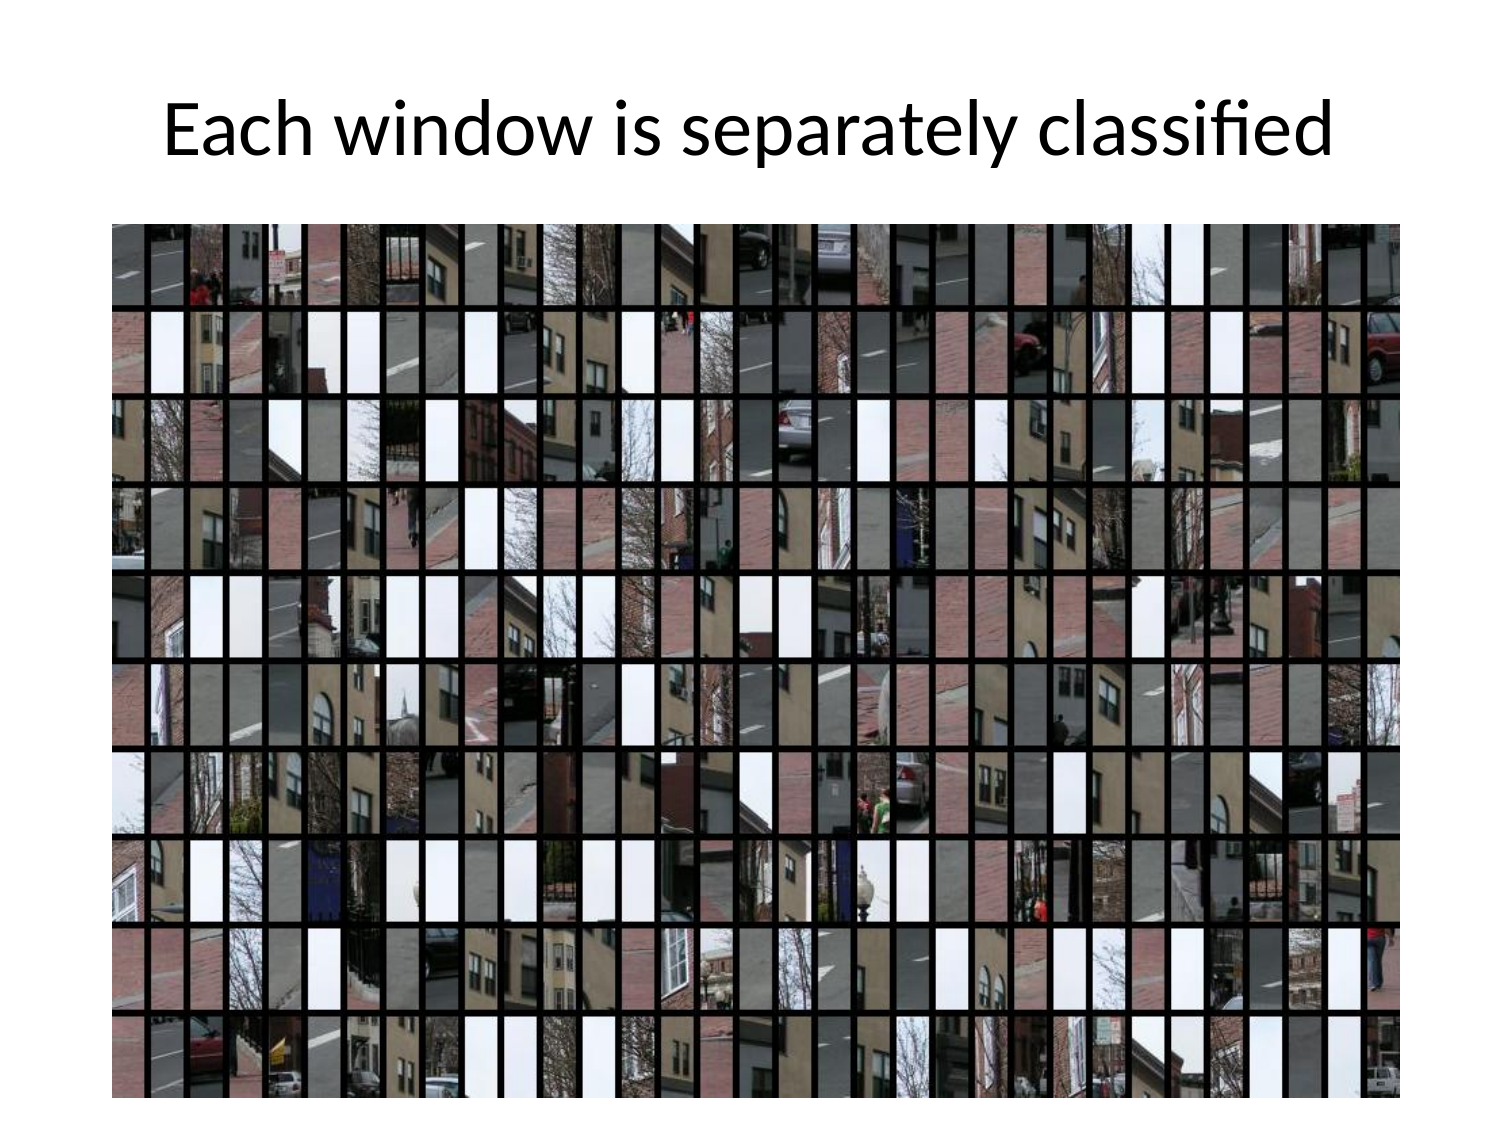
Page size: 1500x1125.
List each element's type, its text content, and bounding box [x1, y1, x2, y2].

picture [112, 224, 1401, 1098]
title Each window is separately classified [75, 29, 1425, 217]
